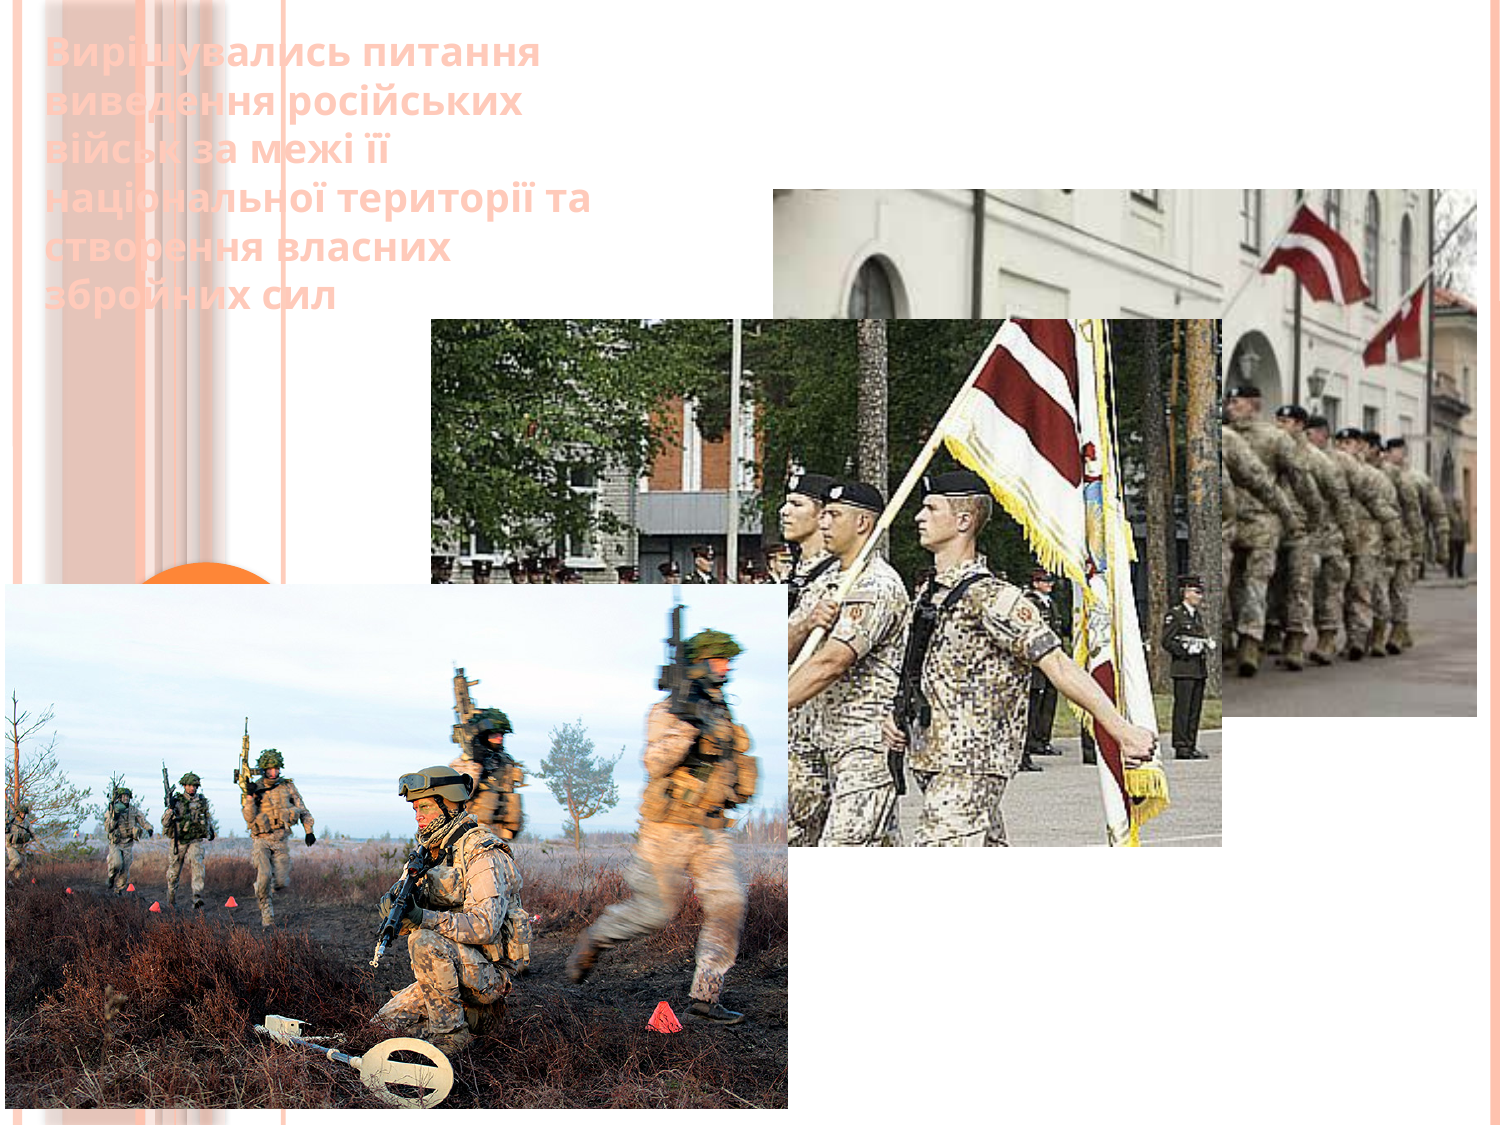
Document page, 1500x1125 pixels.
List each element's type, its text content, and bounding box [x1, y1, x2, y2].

subtitle Вирішувались питання виведення російських військ за межі її національної території та створення власних збройних сил [29, 19, 668, 327]
picture [4, 188, 1477, 1110]
